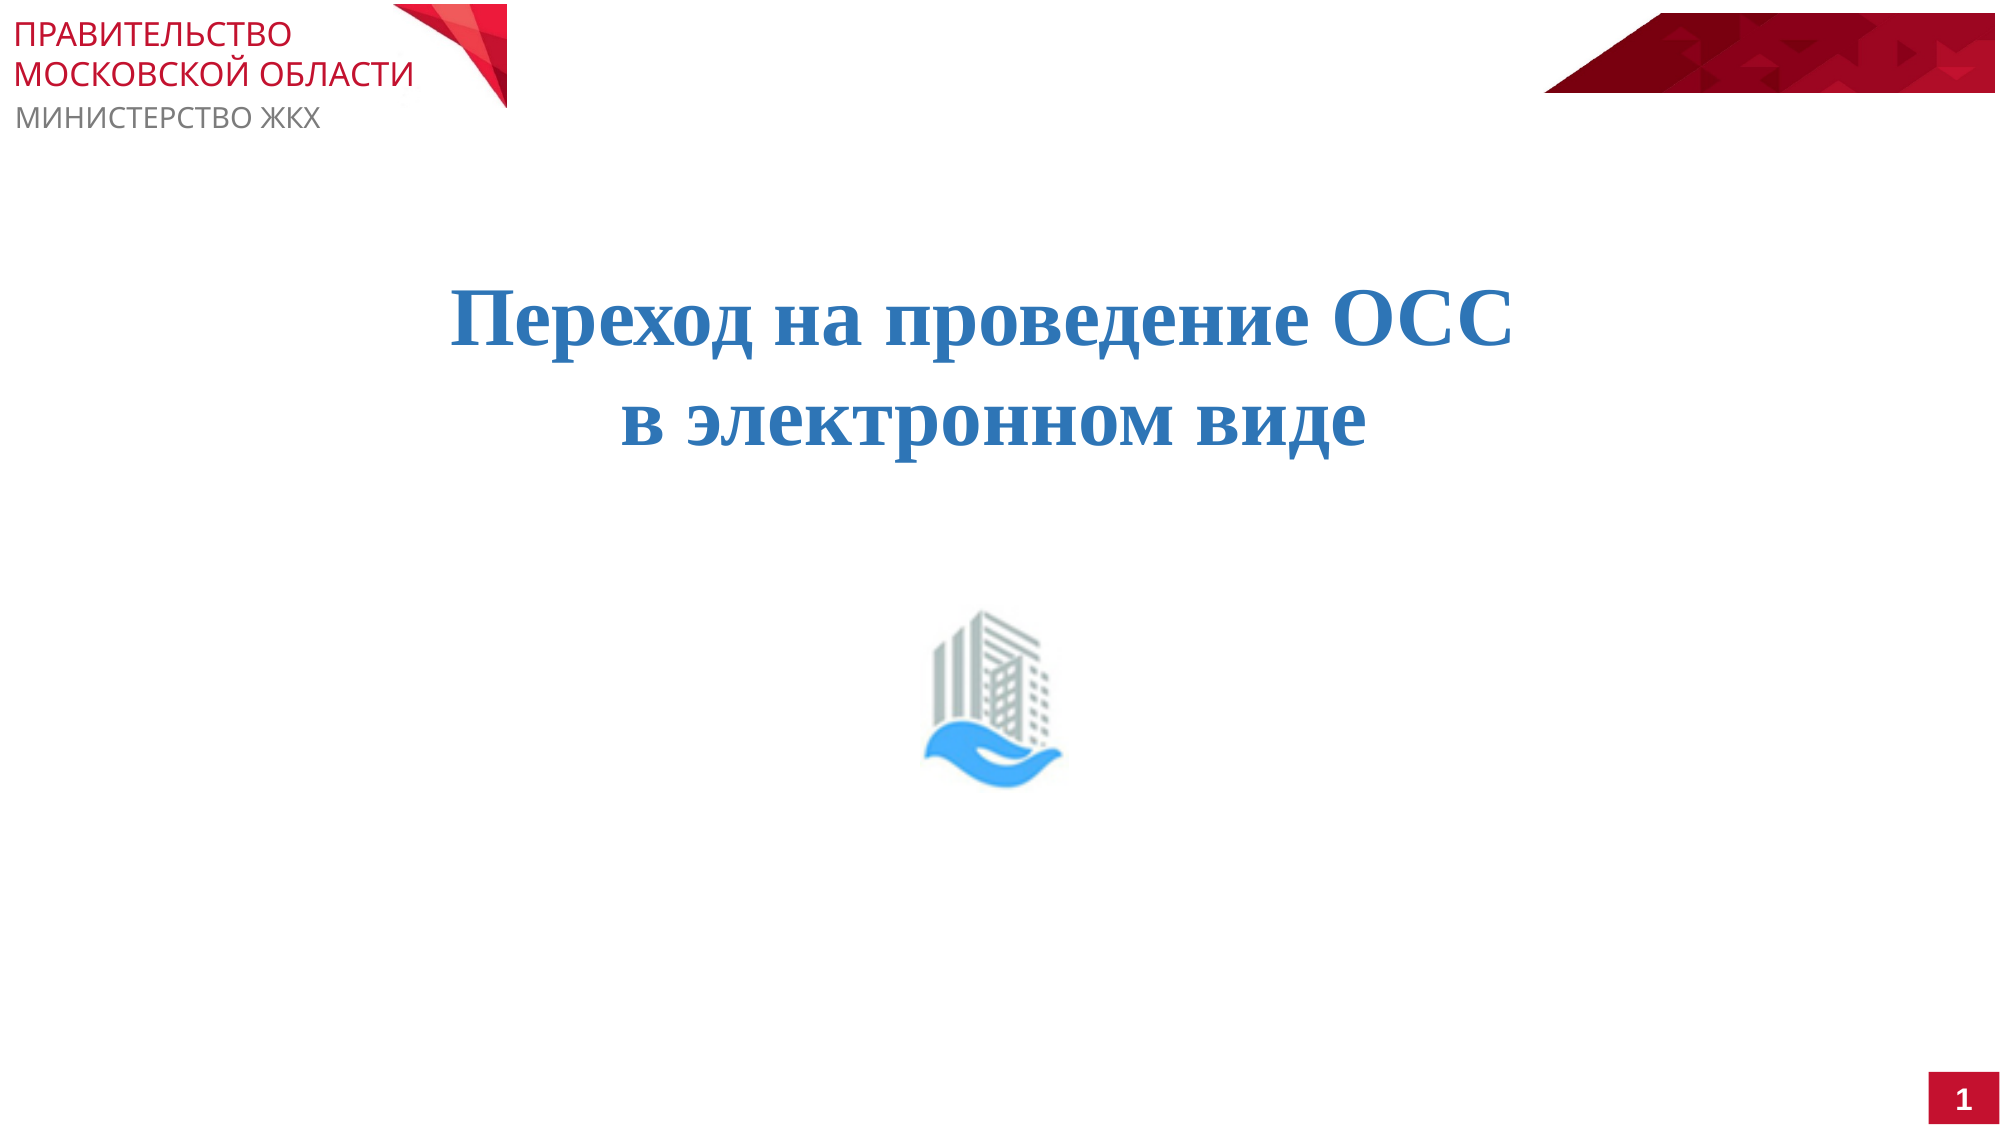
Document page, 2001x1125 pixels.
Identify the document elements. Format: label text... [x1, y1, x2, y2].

text_box МИНИСТЕРСТВО ЖКХ [0, 92, 346, 143]
picture [393, 4, 507, 108]
text_box Переход на проведение ОСС в электронном виде [124, 254, 1864, 770]
text_box 1 [1928, 1071, 2000, 1125]
text_box ПРАВИТЕЛЬСТВО МОСКОВСКОЙ ОБЛАСТИ [0, 6, 393, 101]
picture [1543, 13, 1995, 93]
picture [920, 604, 1069, 793]
